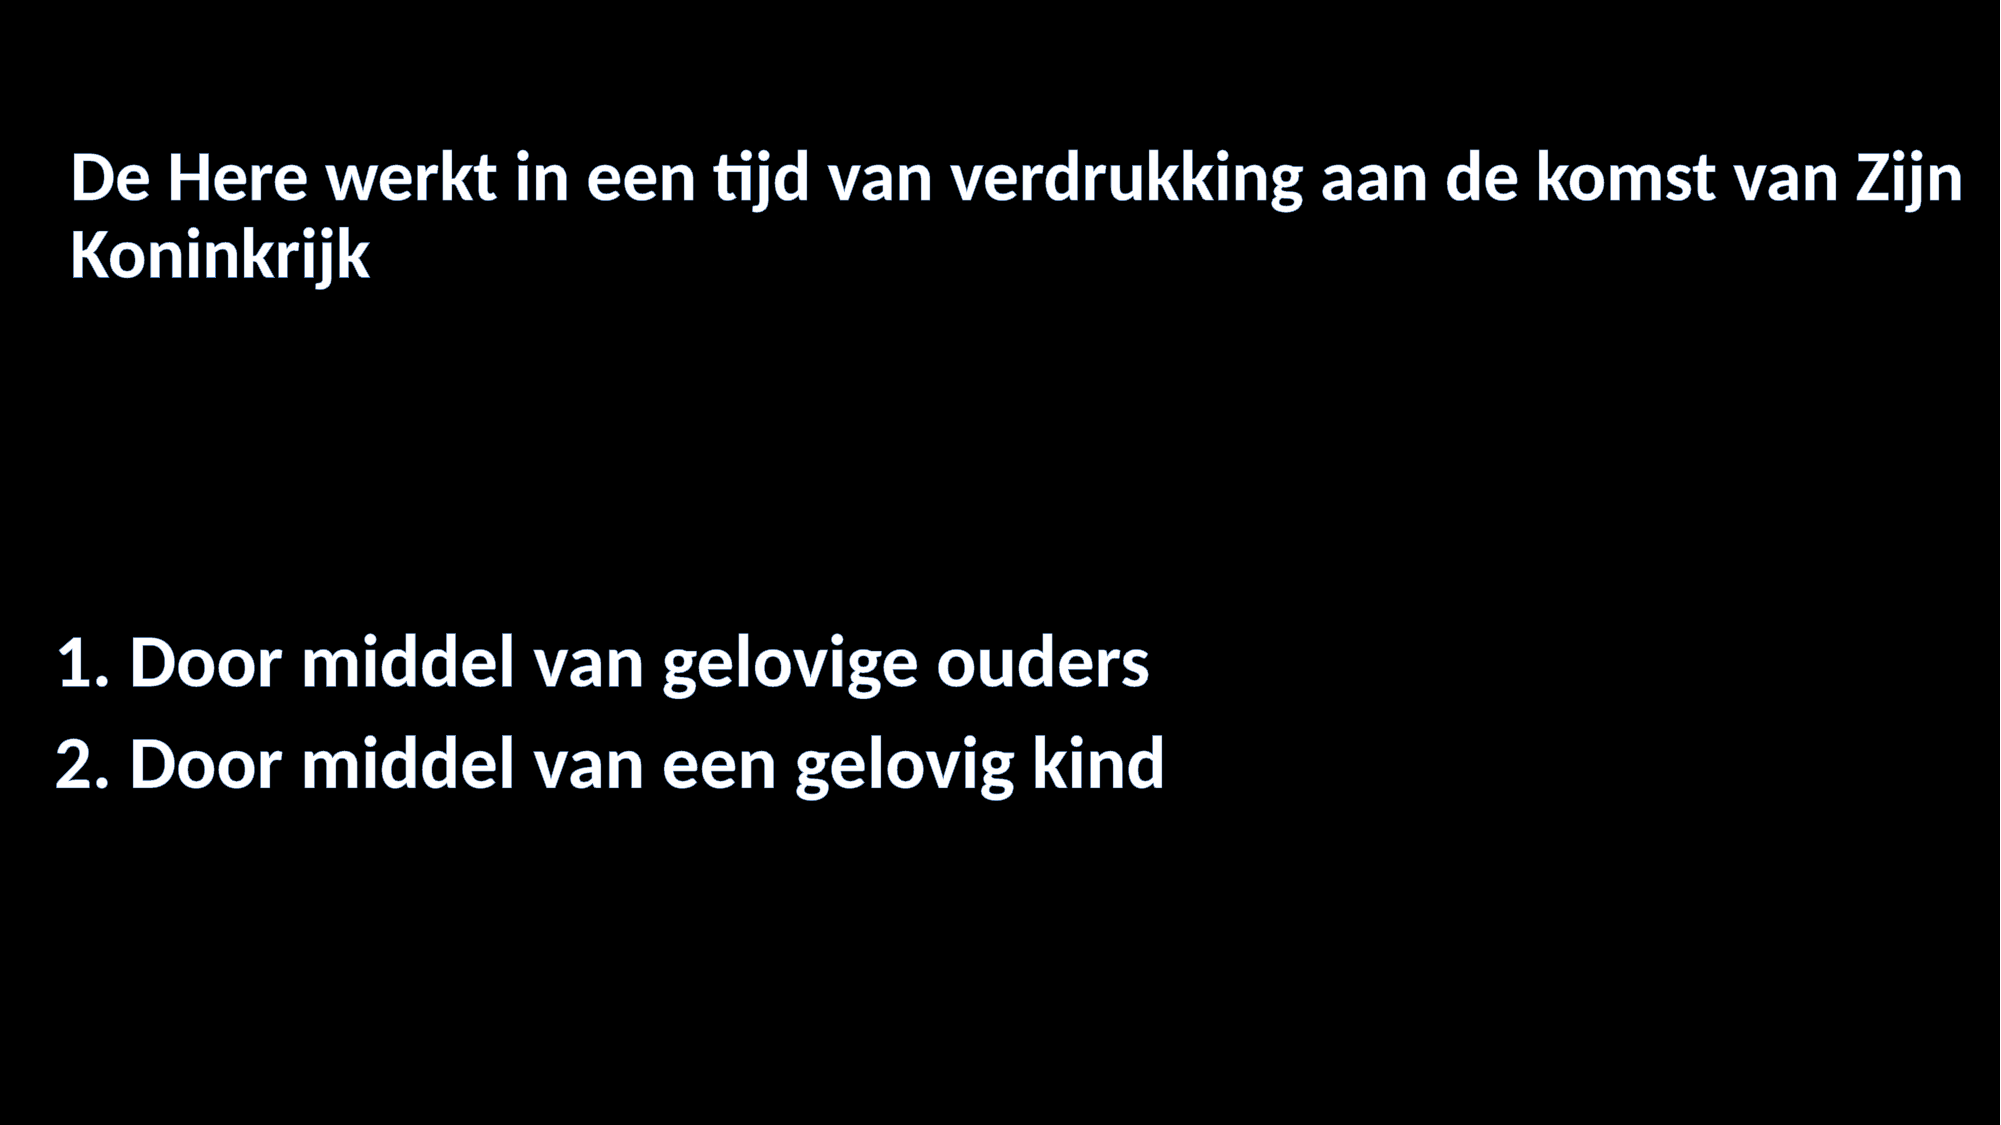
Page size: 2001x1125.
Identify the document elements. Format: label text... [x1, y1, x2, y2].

title De Here werkt in een tijd van verdrukking aan de komst van Zijn Koninkrijk [55, 130, 1981, 388]
list 1. Door middel van gelovige ouders 2. Door middel van een gelovig kind [38, 299, 1965, 1089]
